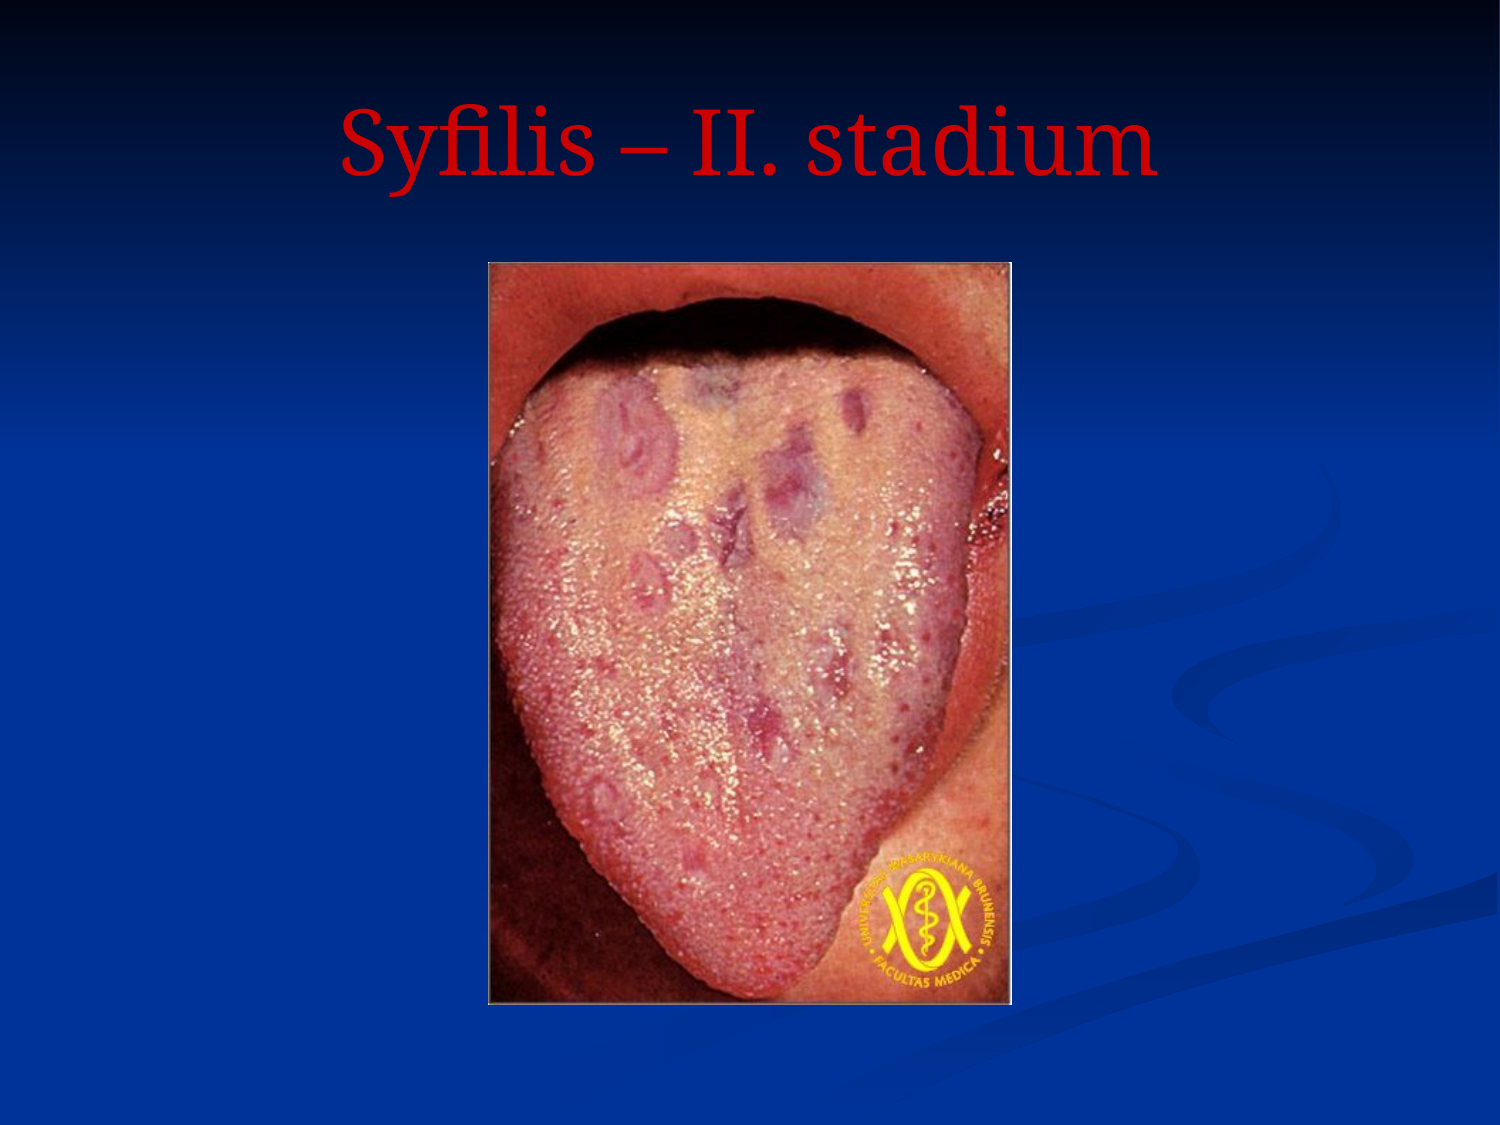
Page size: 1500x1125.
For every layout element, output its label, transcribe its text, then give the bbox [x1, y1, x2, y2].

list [488, 262, 1012, 1005]
title Syfilis – II. stadium [75, 45, 1425, 233]
